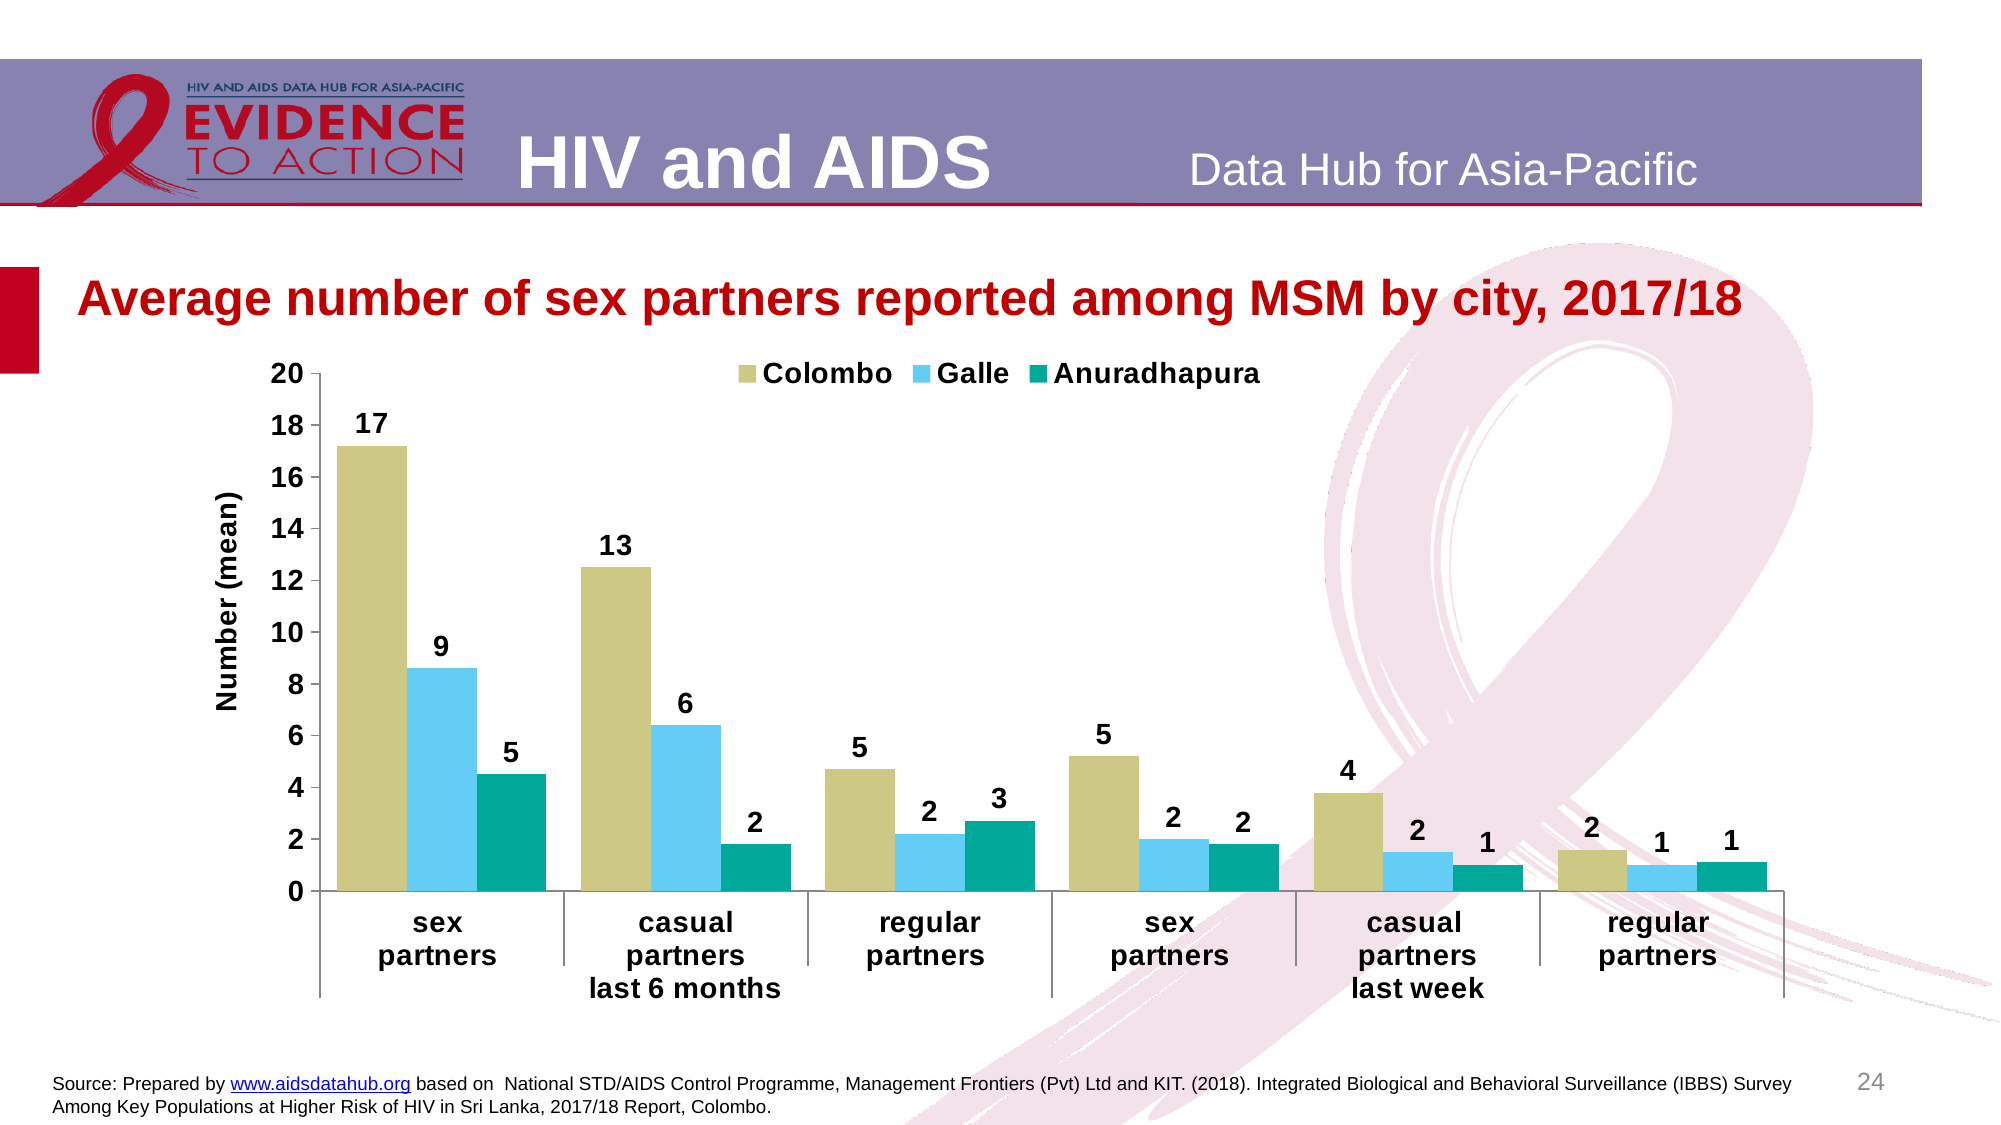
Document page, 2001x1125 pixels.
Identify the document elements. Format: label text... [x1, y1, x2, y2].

slide_number 24 [1810, 1042, 1900, 1103]
chart [196, 340, 1804, 1065]
text_box Source: Prepared by www.aidsdatahub.org based on National STD/AIDS Control Programme, Management Frontiers (Pvt) Ltd and KIT. (2018). Integrated Biological and Behavioral Surveillance (IBBS) Survey Among Key Populations at Higher Risk of HIV in Sri Lanka, 2017/18 Report, Colombo. [37, 1064, 1825, 1125]
picture [11, 74, 469, 207]
picture [706, 181, 2000, 1125]
title Average number of sex partners reported among MSM by city, 2017/18 [61, 257, 1900, 341]
